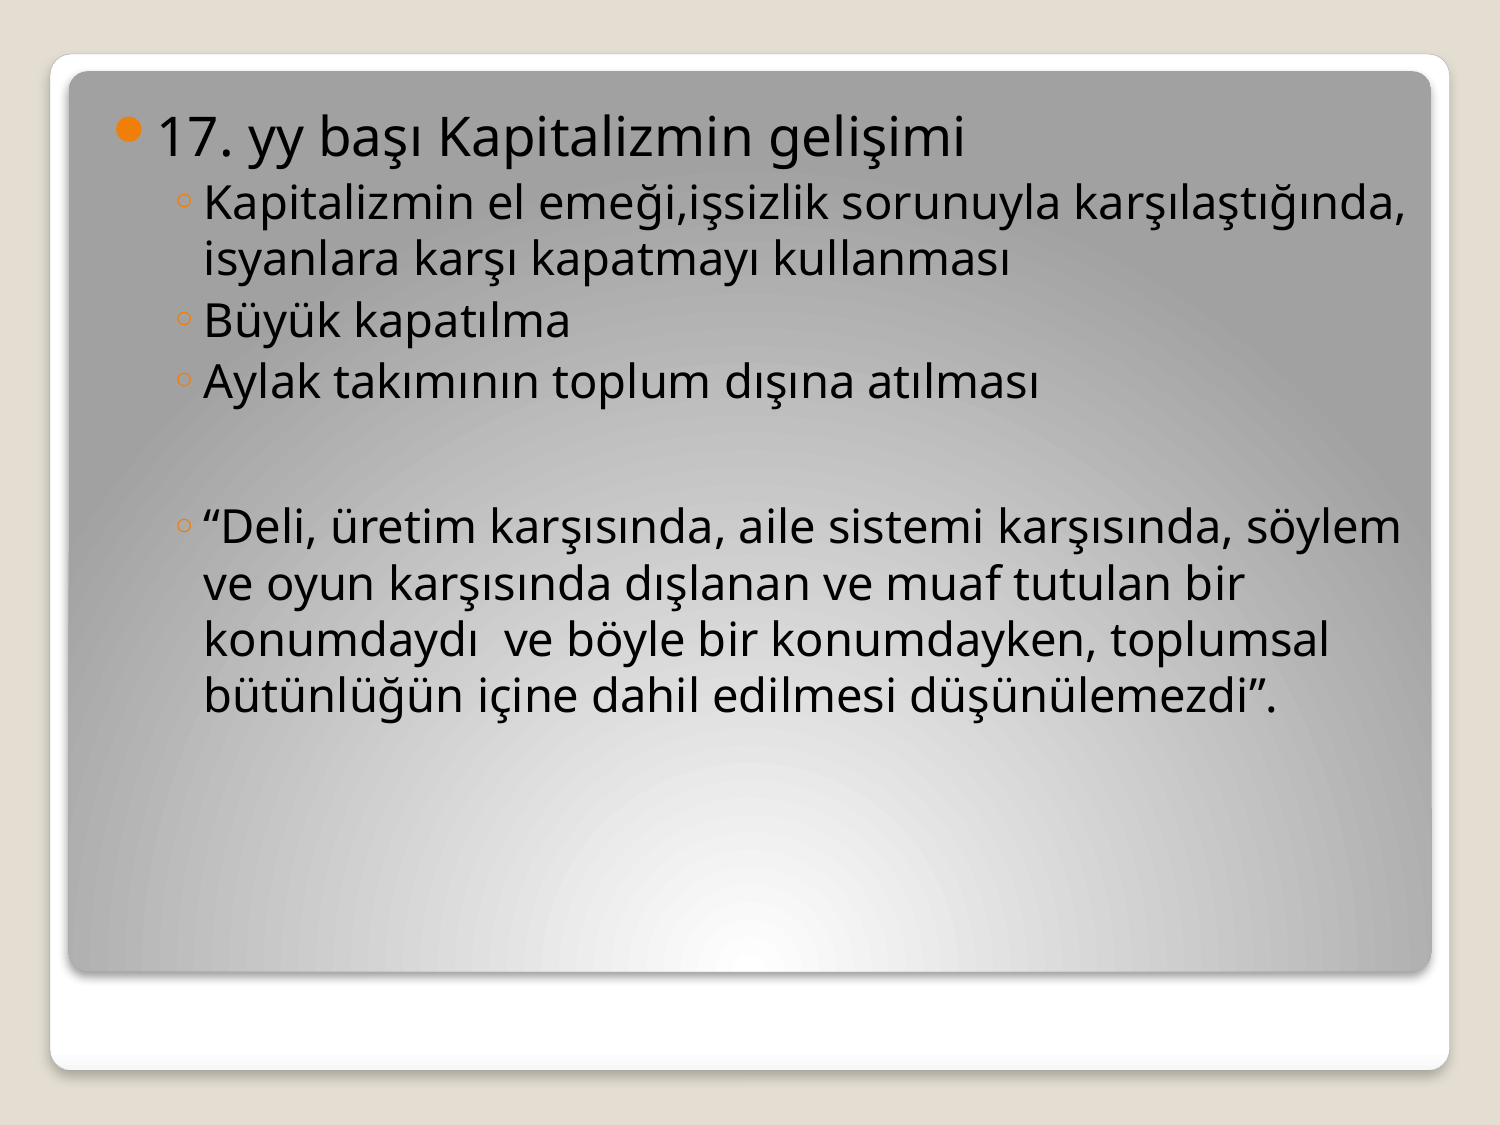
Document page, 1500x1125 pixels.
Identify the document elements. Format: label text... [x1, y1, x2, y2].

list 17. yy başı Kapitalizmin gelişimi Kapitalizmin el emeği,işsizlik sorunuyla karşılaştığında, isyanlara karşı kapatmayı kullanması Büyük kapatılma Aylak takımının toplum dışına atılması “Deli, üretim karşısında, aile sistemi karşısında, söylem ve oyun karşısında dışlanan ve muaf tutulan bir konumdaydı ve böyle bir konumdayken, toplumsal bütünlüğün içine dahil edilmesi düşünülemezdi”. [82, 86, 1425, 774]
